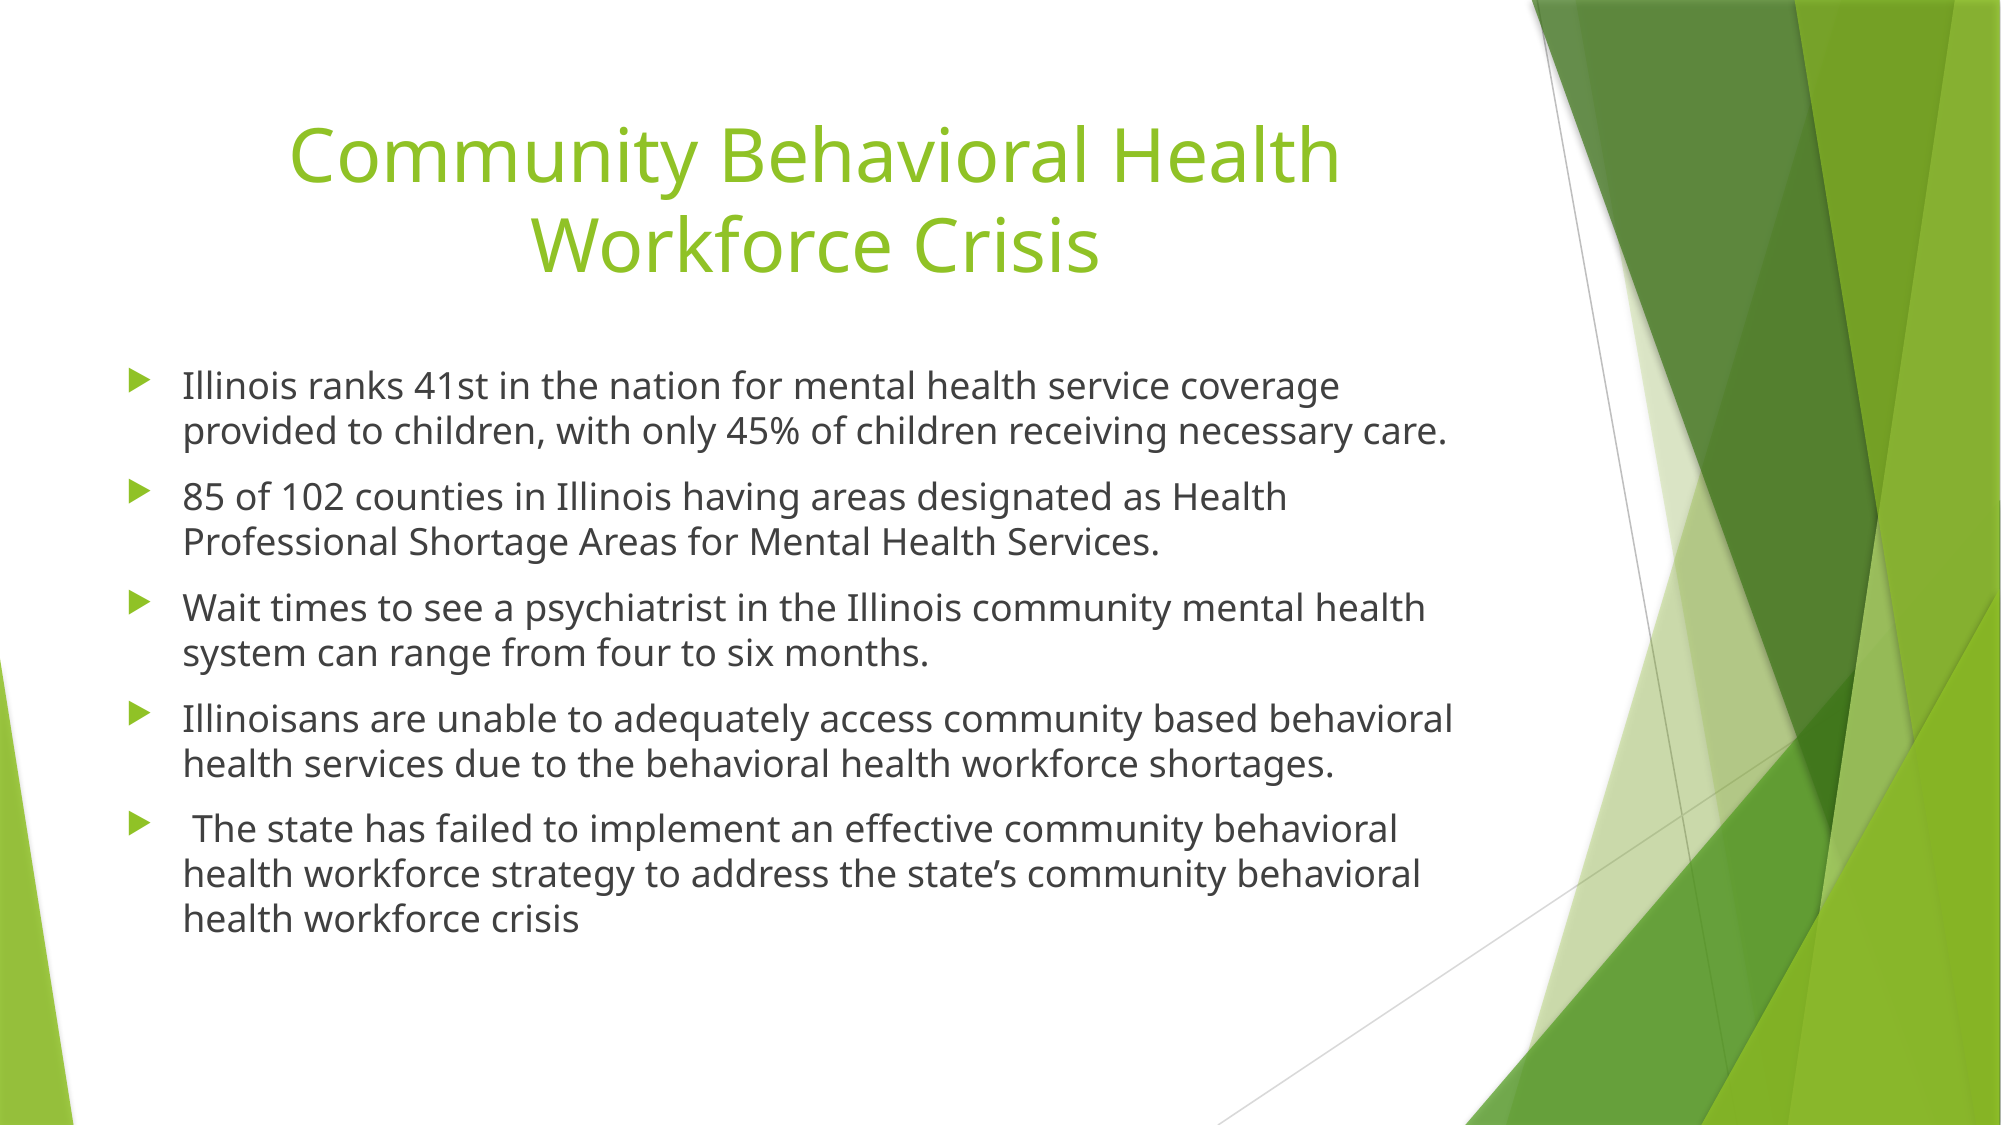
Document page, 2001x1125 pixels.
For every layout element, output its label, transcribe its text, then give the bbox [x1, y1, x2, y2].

title Community Behavioral Health Workforce Crisis [111, 99, 1522, 317]
list Illinois ranks 41st in the nation for mental health service coverage provided to children, with only 45% of children receiving necessary care. 85 of 102 counties in Illinois having areas designated as Health Professional Shortage Areas for Mental Health Services. Wait times to see a psychiatrist in the Illinois community mental health system can range from four to six months. Illinoisans are unable to adequately access community based behavioral health services due to the behavioral health workforce shortages. The state has failed to implement an effective community behavioral health workforce strategy to address the state’s community behavioral health workforce crisis [111, 354, 1522, 992]
